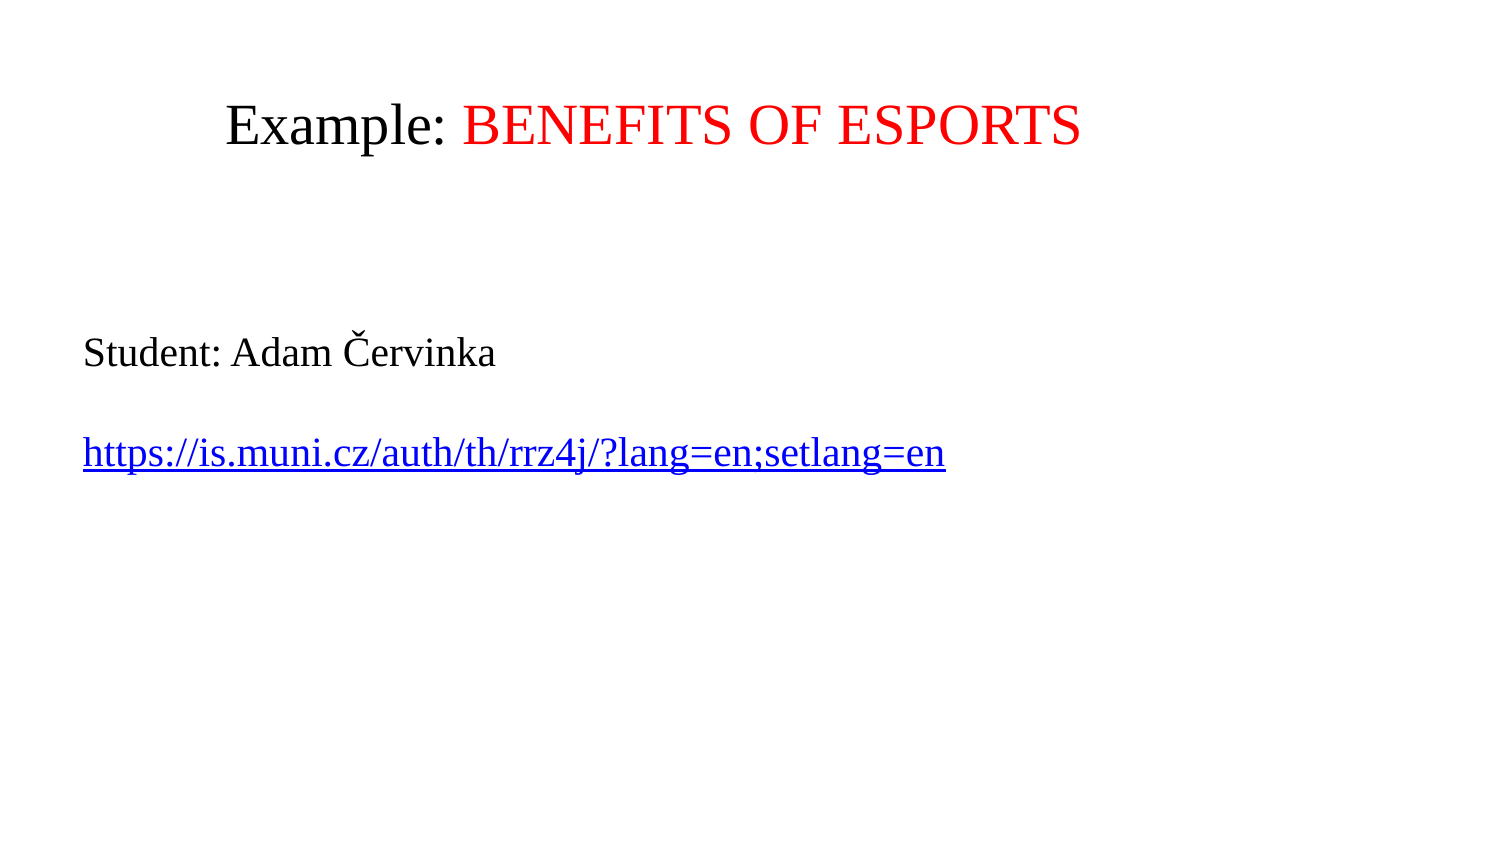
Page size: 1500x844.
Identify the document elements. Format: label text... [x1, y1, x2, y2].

title Example: BENEFITS OF ESPORTS [225, 86, 1104, 158]
list Student: Adam Červinka https://is.muni.cz/auth/th/rrz4j/?lang=en;setlang=en [82, 325, 1418, 527]
